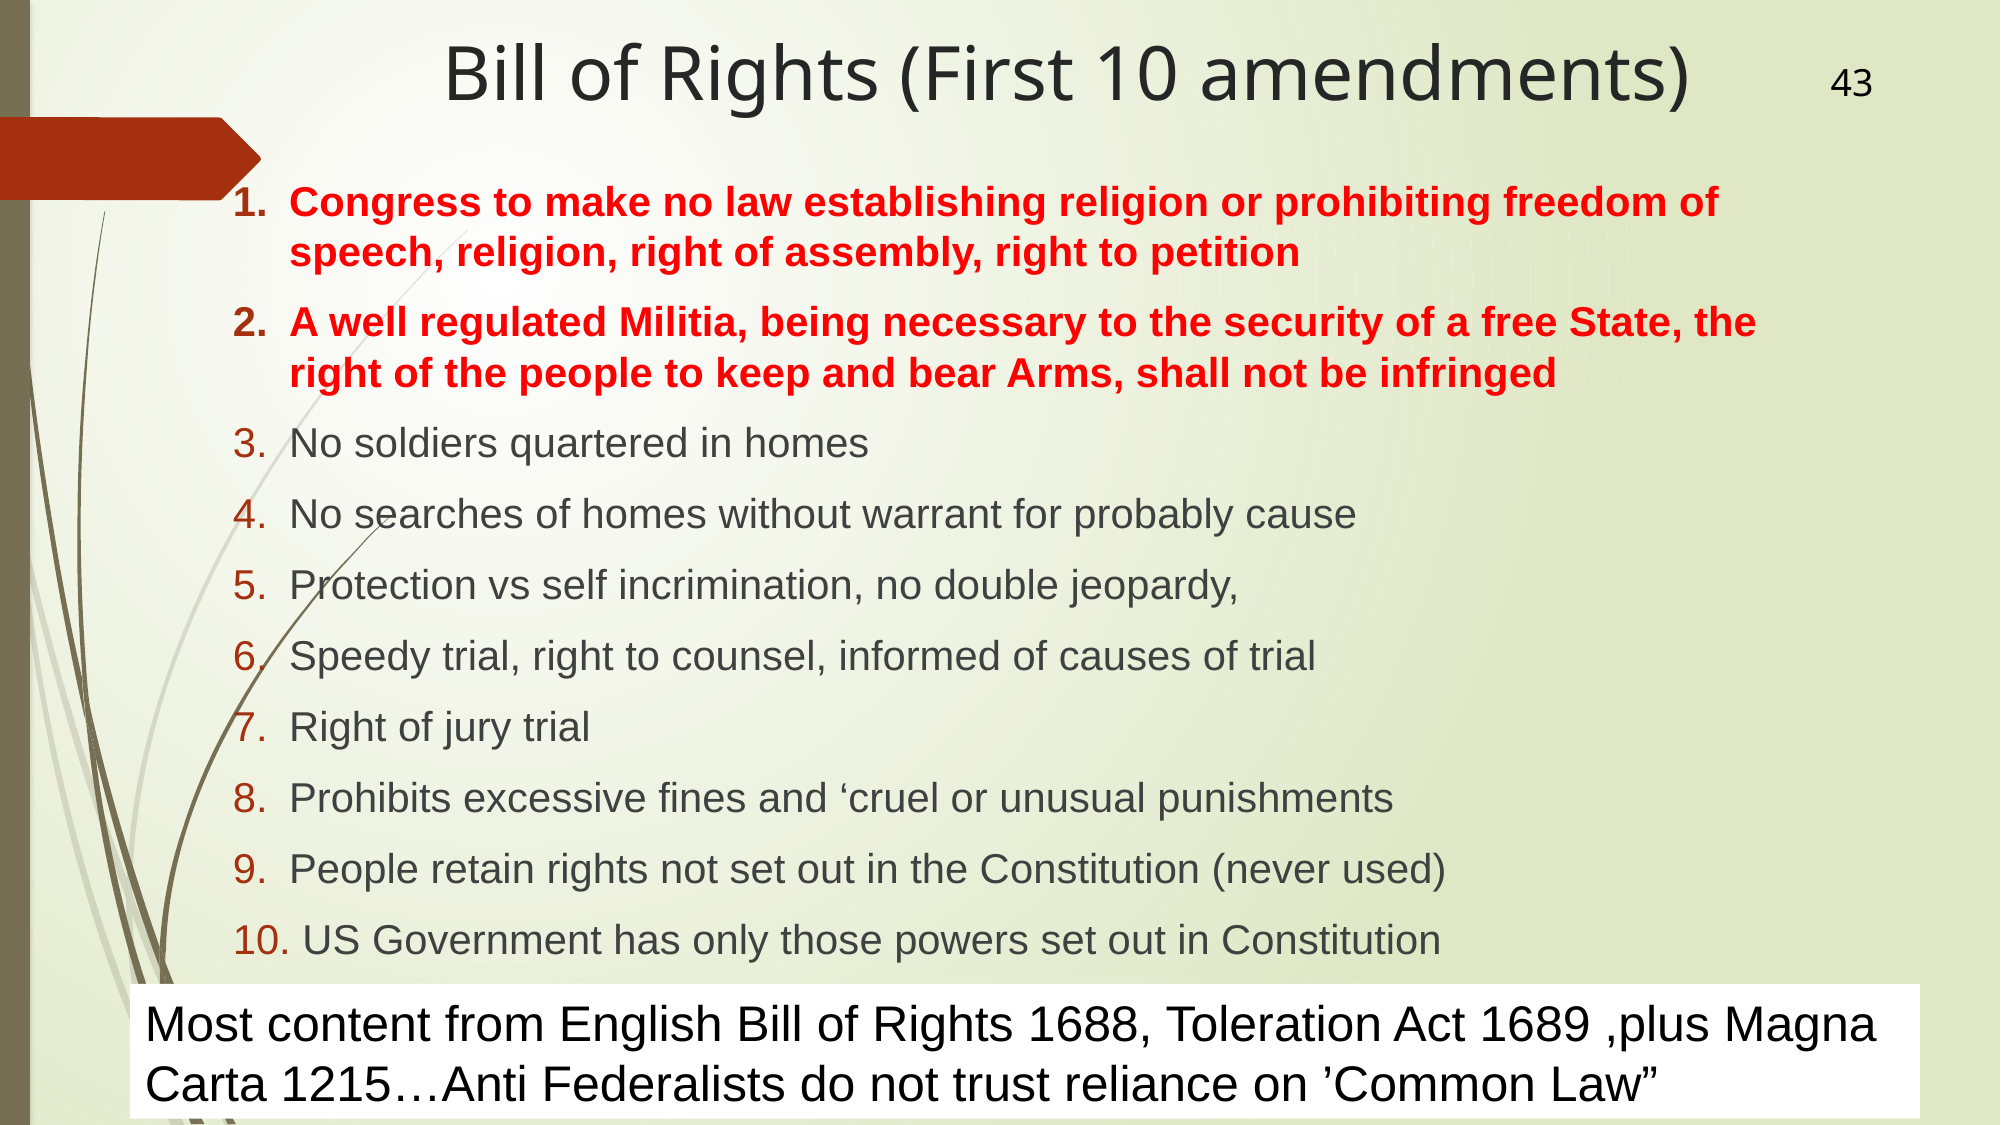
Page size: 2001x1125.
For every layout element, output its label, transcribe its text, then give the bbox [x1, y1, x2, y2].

text_box 43 [1815, 51, 1889, 112]
list Congress to make no law establishing religion or prohibiting freedom of speech, religion, right of assembly, right to petition A well regulated Militia, being necessary to the security of a free State, the right of the people to keep and bear Arms, shall not be infringed No soldiers quartered in homes No searches of homes without warrant for probably cause Protection vs self incrimination, no double jeopardy, Speedy trial, right to counsel, informed of causes of trial Right of jury trial Prohibits excessive fines and ‘cruel or unusual punishments People retain rights not set out in the Constitution (never used) US Government has only those powers set out in Constitution [217, 166, 1864, 972]
title Bill of Rights (First 10 amendments) [427, 17, 1890, 229]
text_box Most content from English Bill of Rights 1688, Toleration Act 1689 ,plus Magna Carta 1215…Anti Federalists do not trust reliance on ’Common Law” [129, 983, 1920, 1119]
